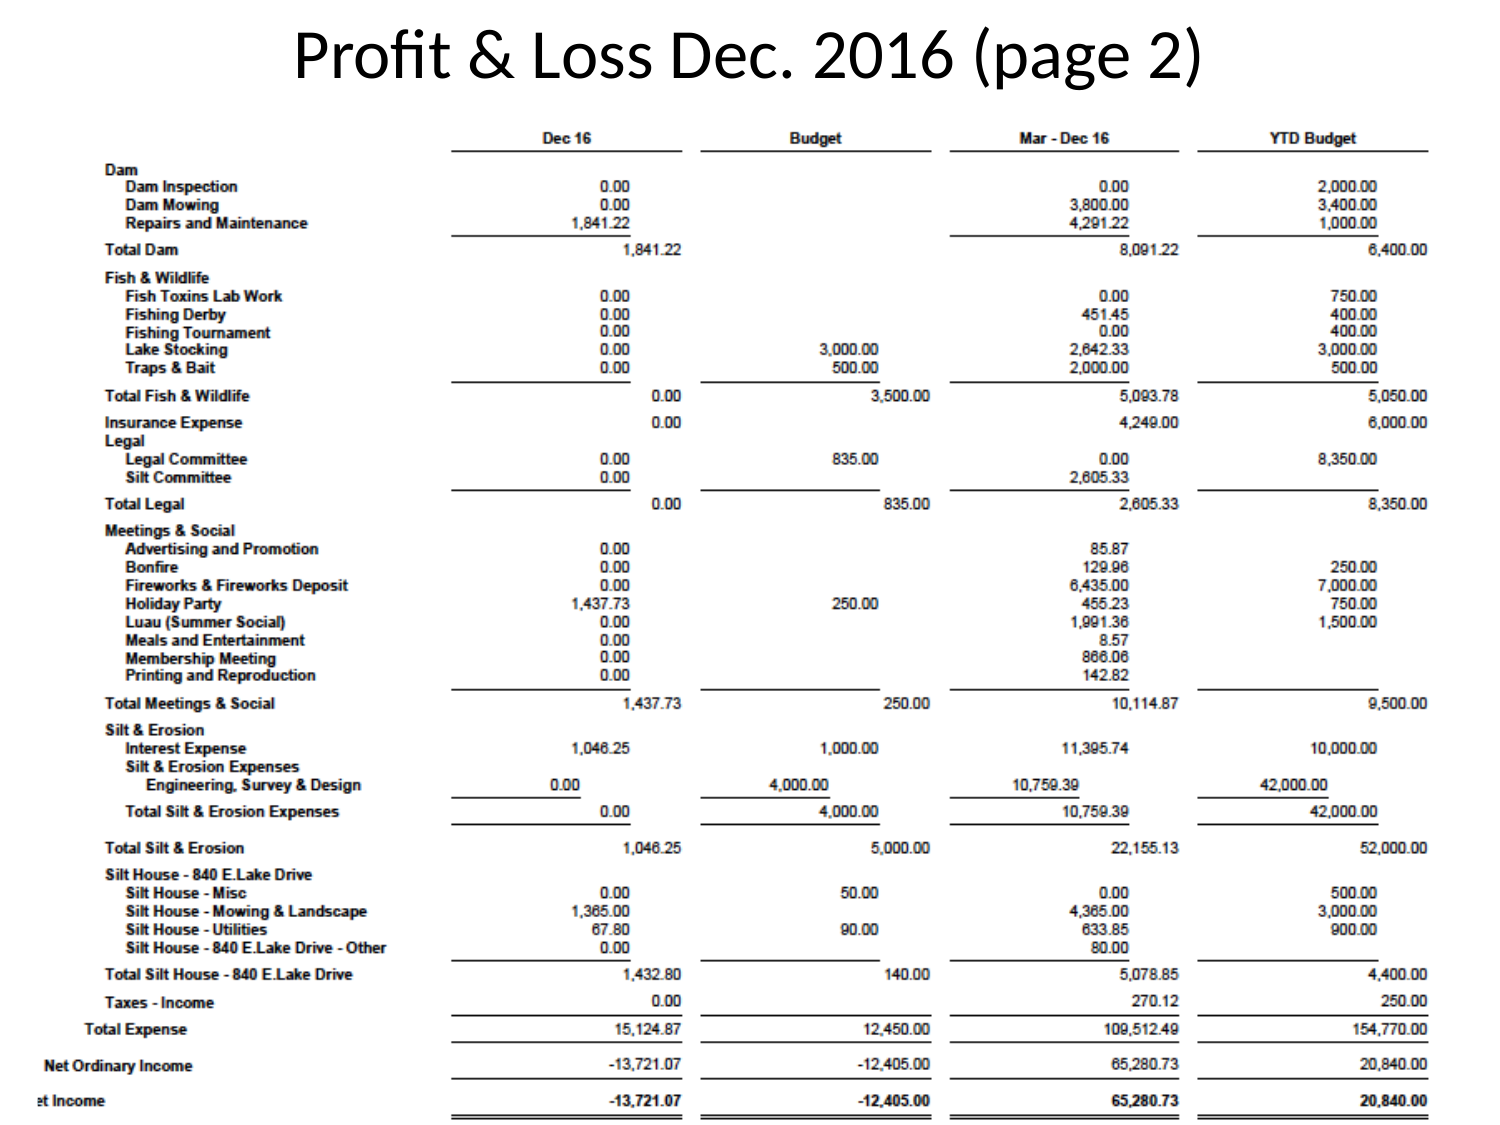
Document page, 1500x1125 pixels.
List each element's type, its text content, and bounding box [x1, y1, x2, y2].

picture [37, 99, 1438, 1125]
title Profit & Loss Dec. 2016 (page 2) [75, 0, 1425, 98]
